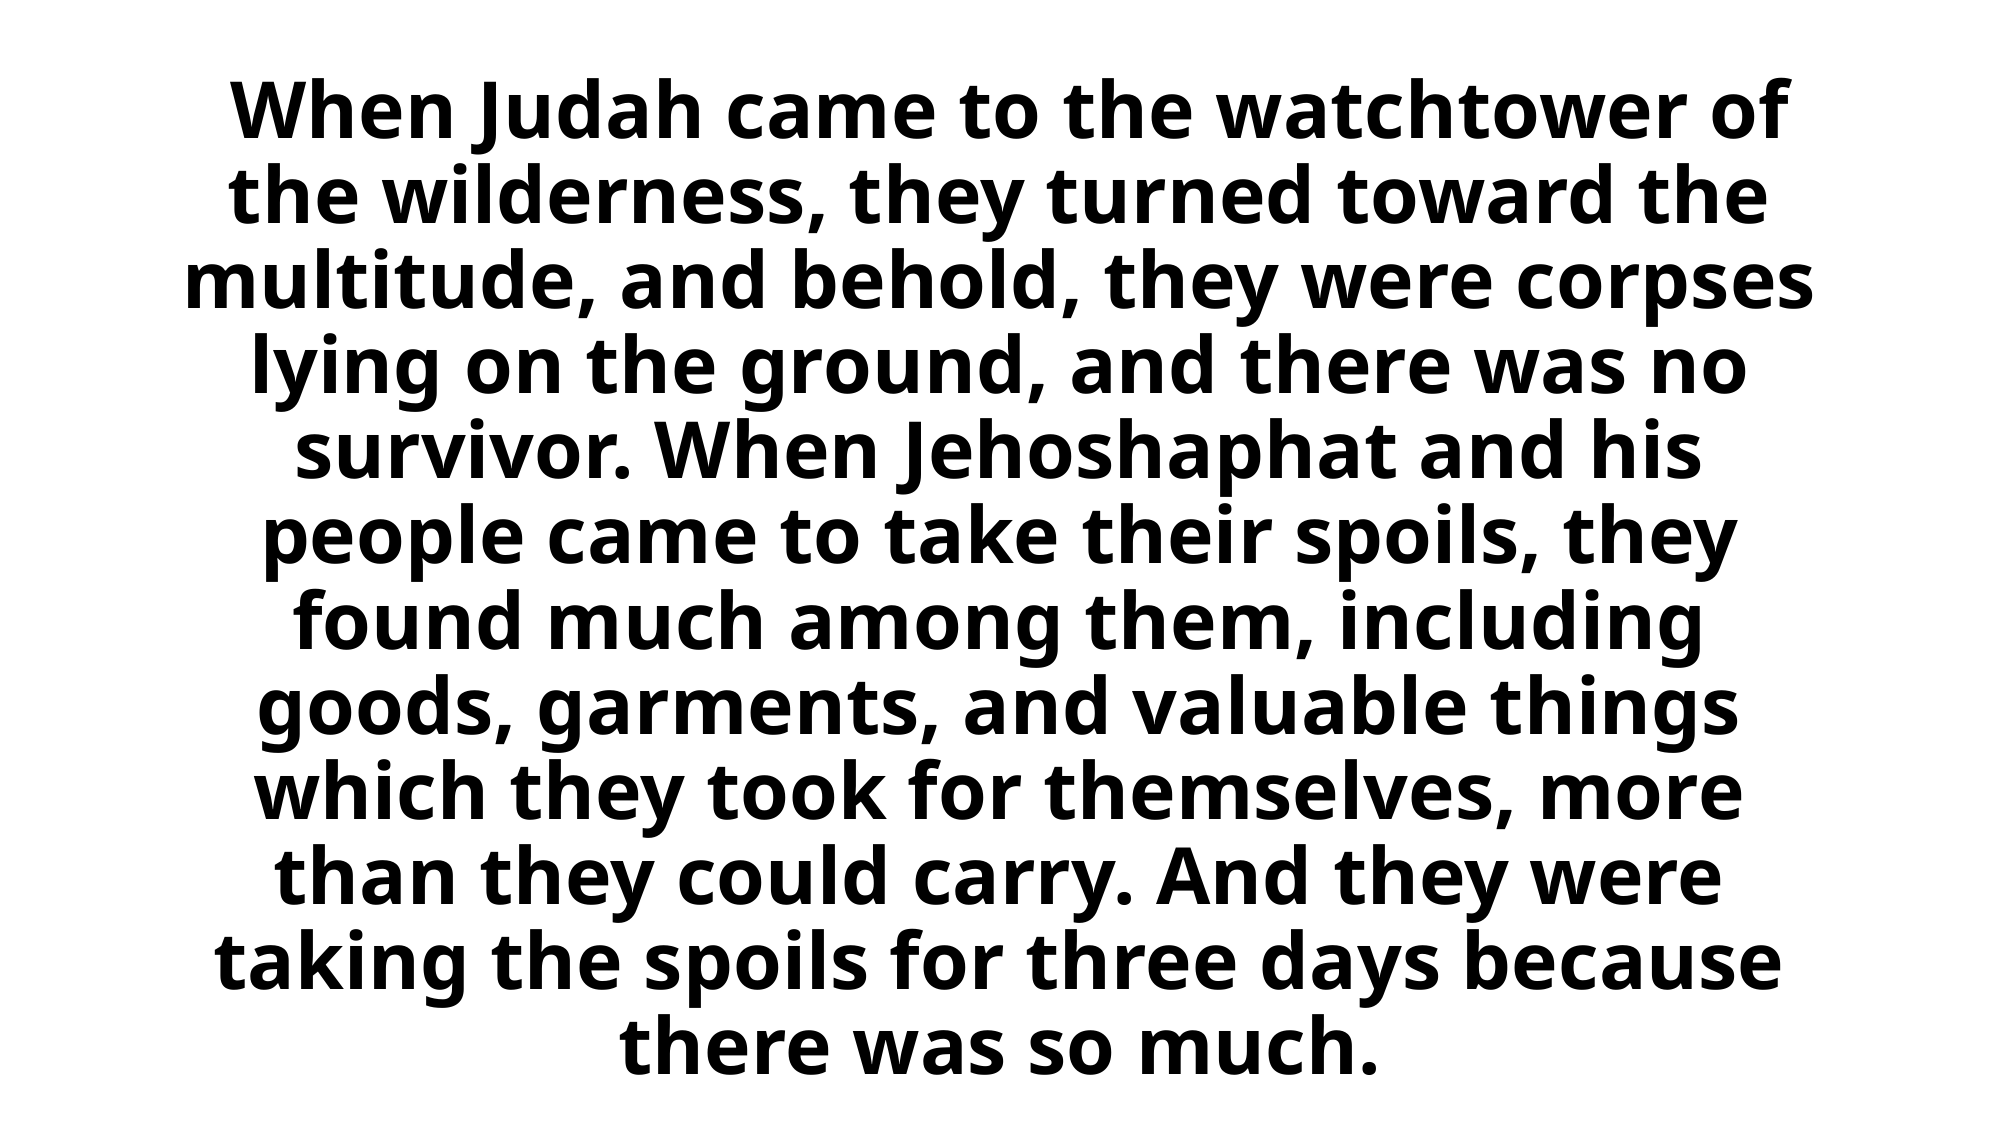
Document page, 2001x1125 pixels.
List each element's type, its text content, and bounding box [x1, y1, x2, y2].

title When Judah came to the watchtower of the wilderness, they turned toward the multitude, and behold, they were corpses lying on the ground, and there was no survivor. When Jehoshaphat and his people came to take their spoils, they found much among them, including goods, garments, and valuable things which they took for themselves, more than they could carry. And they were taking the spoils for three days because there was so much. [137, 59, 1863, 1103]
